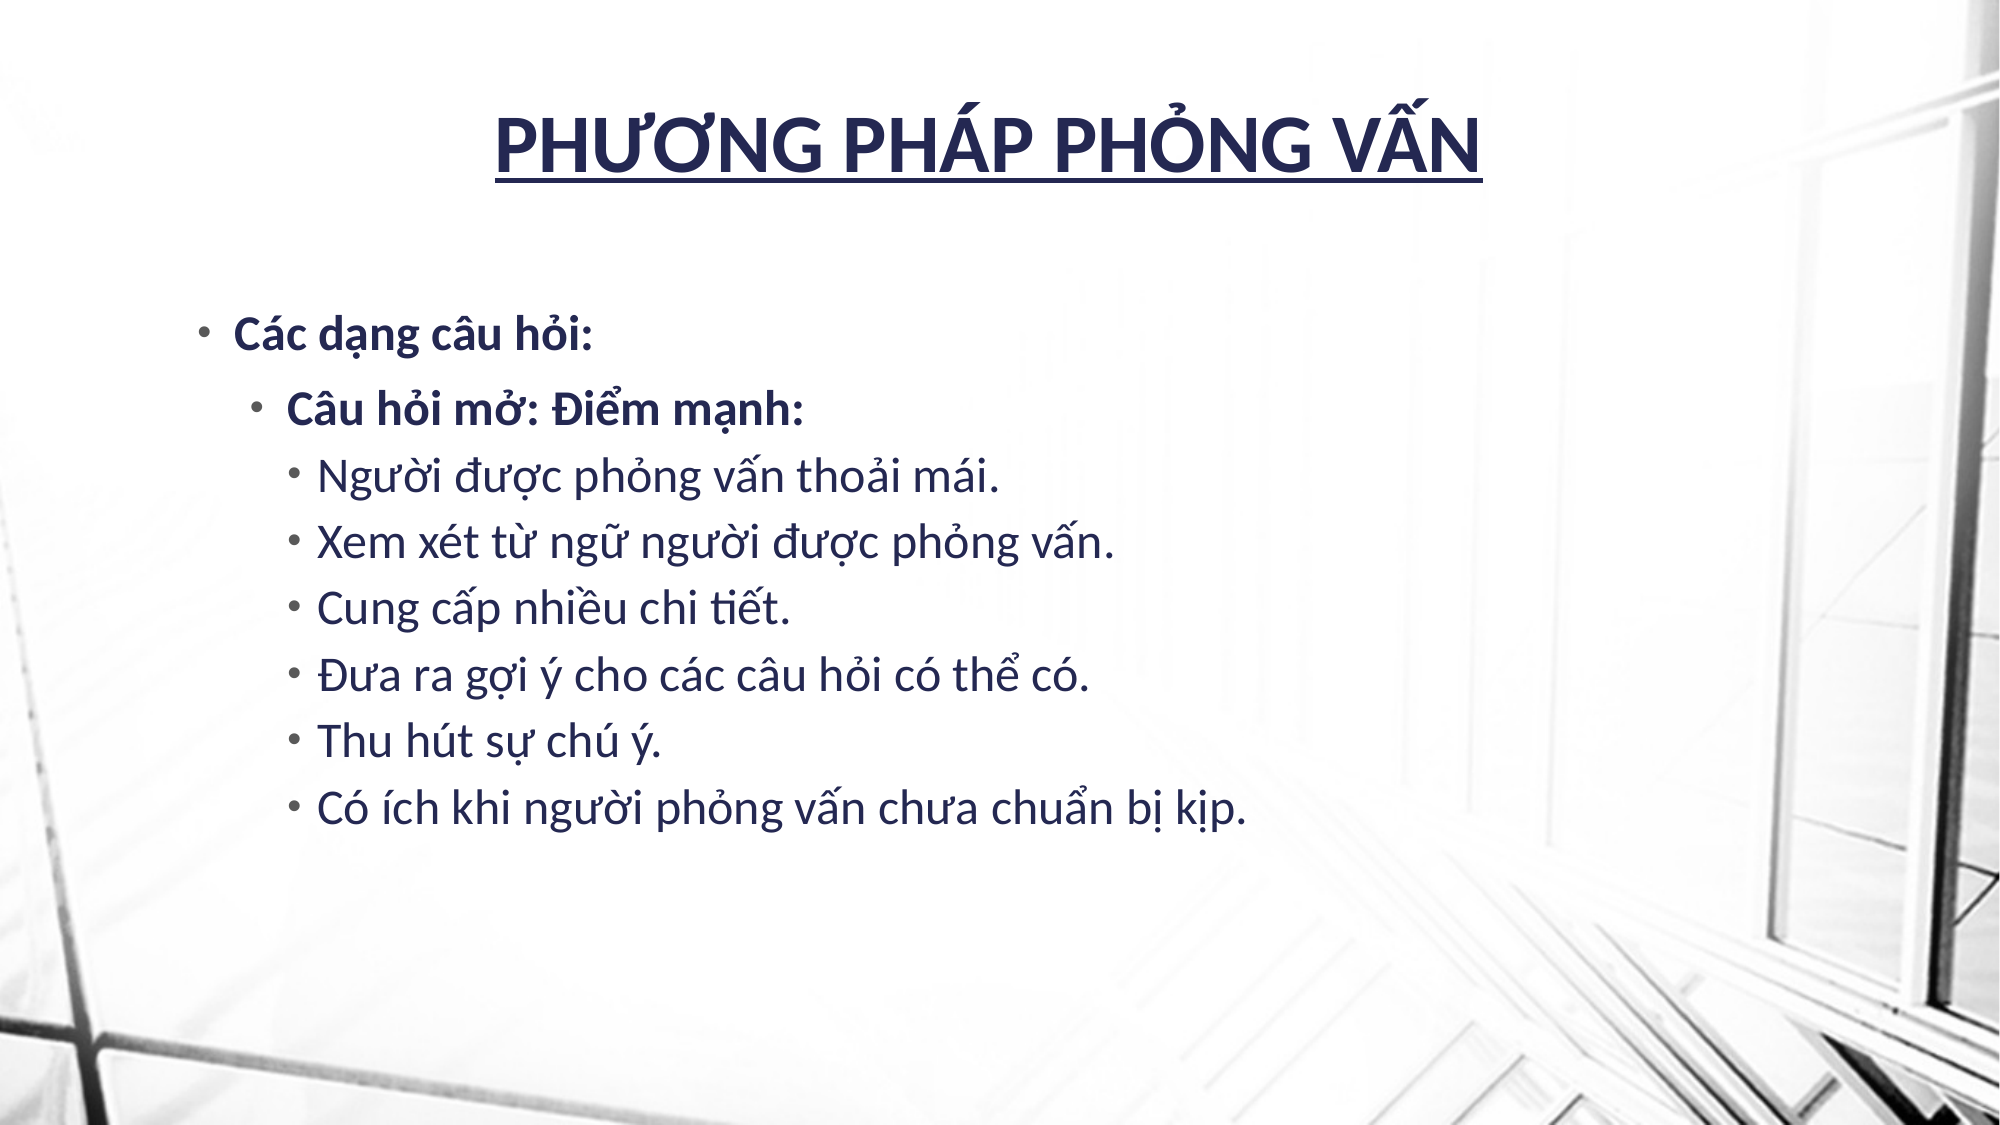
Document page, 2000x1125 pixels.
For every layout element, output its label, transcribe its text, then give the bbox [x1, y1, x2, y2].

title PHƯƠNG PHÁP PHỎNG VẤN [174, 87, 1803, 197]
picture [0, 0, 2000, 1125]
list Các dạng câu hỏi: Câu hỏi mở: Điểm mạnh: Người được phỏng vấn thoải mái. Xem xét từ ngữ người được phỏng vấn. Cung cấp nhiều chi tiết. Đưa ra gợi ý cho các câu hỏi có thể có. Thu hút sự chú ý. Có ích khi người phỏng vấn chưa chuẩn bị kịp. [174, 299, 1600, 988]
